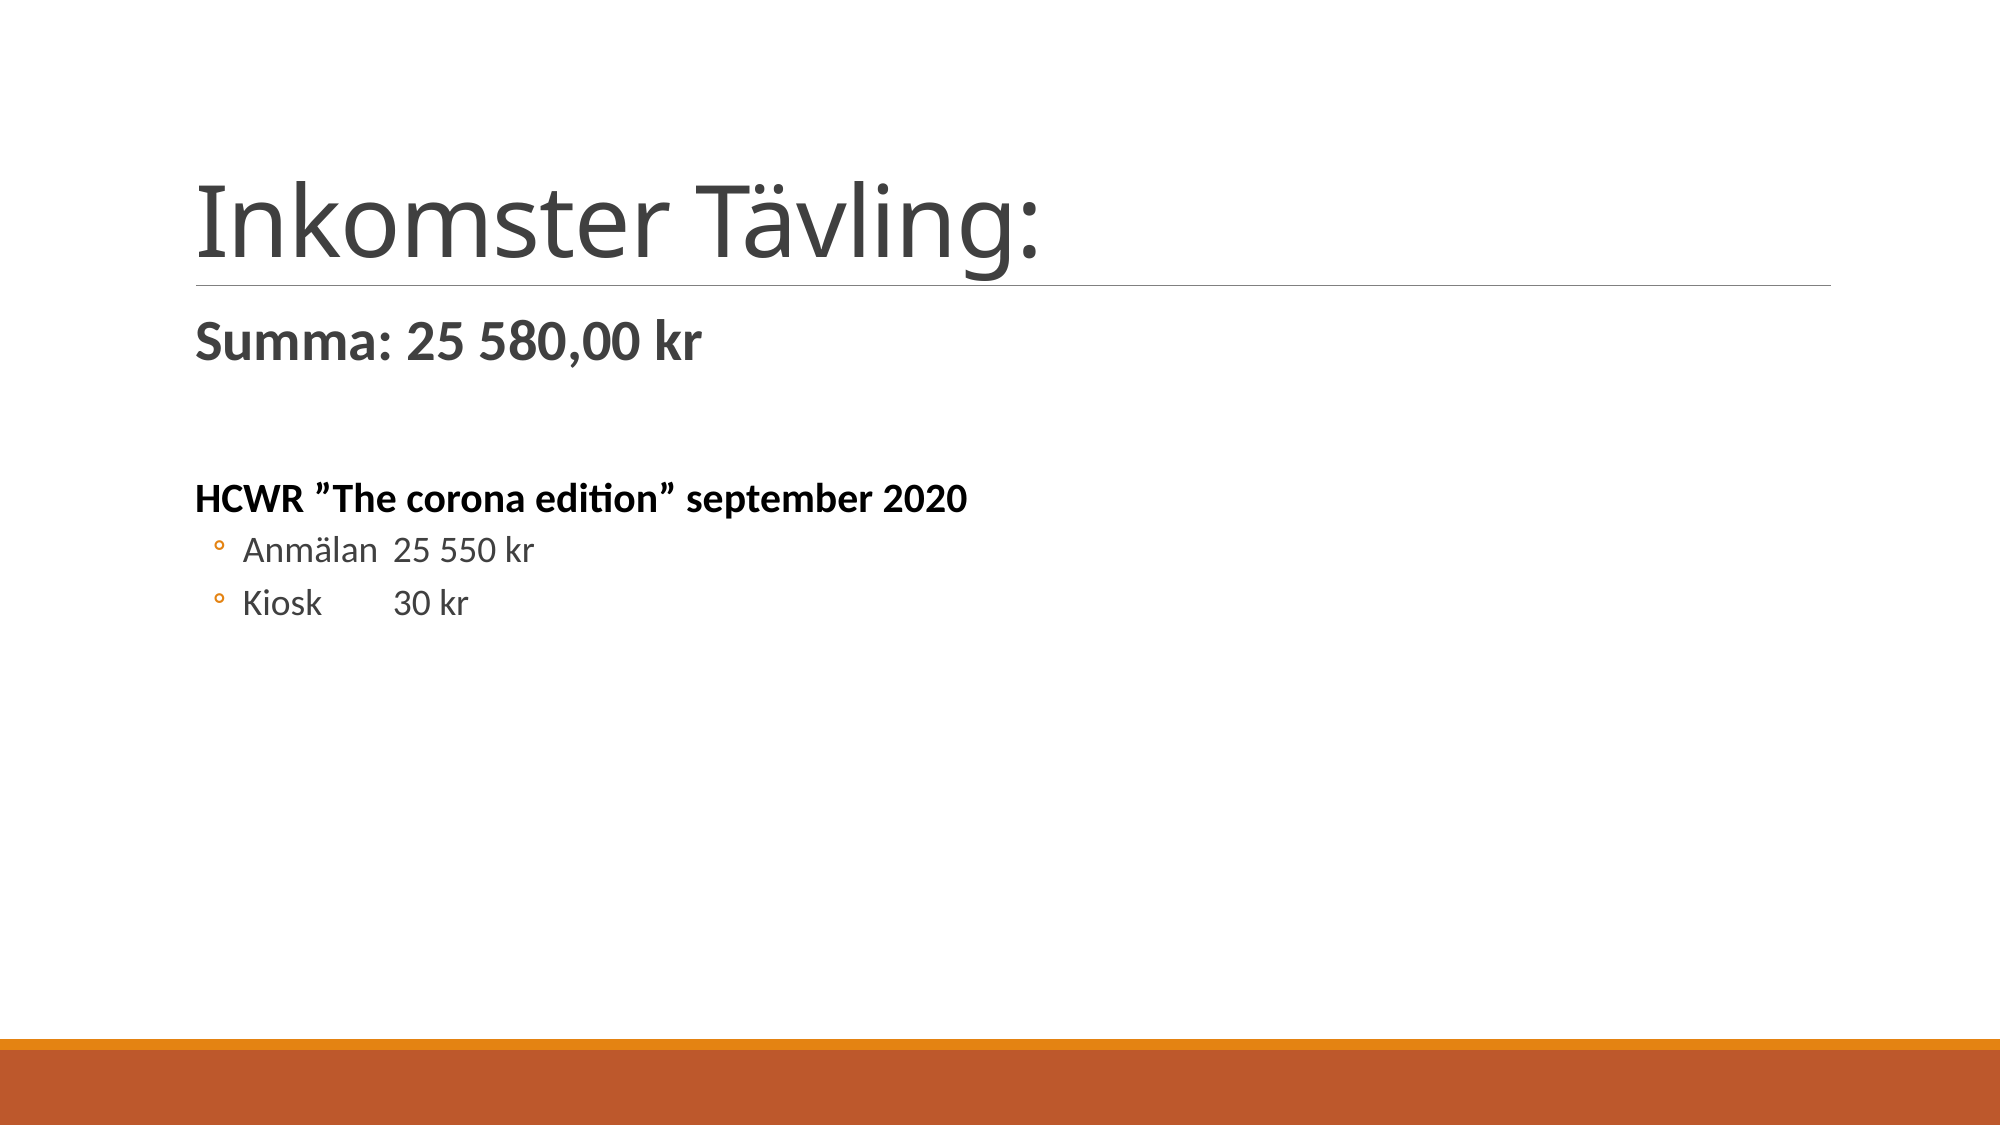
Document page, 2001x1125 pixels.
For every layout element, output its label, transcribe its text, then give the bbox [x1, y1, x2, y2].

list Summa: 25 580,00 kr HCWR ”The corona edition” september 2020 Anmälan 25 550 kr Kiosk 30 kr [180, 302, 1830, 963]
title Inkomster Tävling: [180, 47, 1830, 285]
